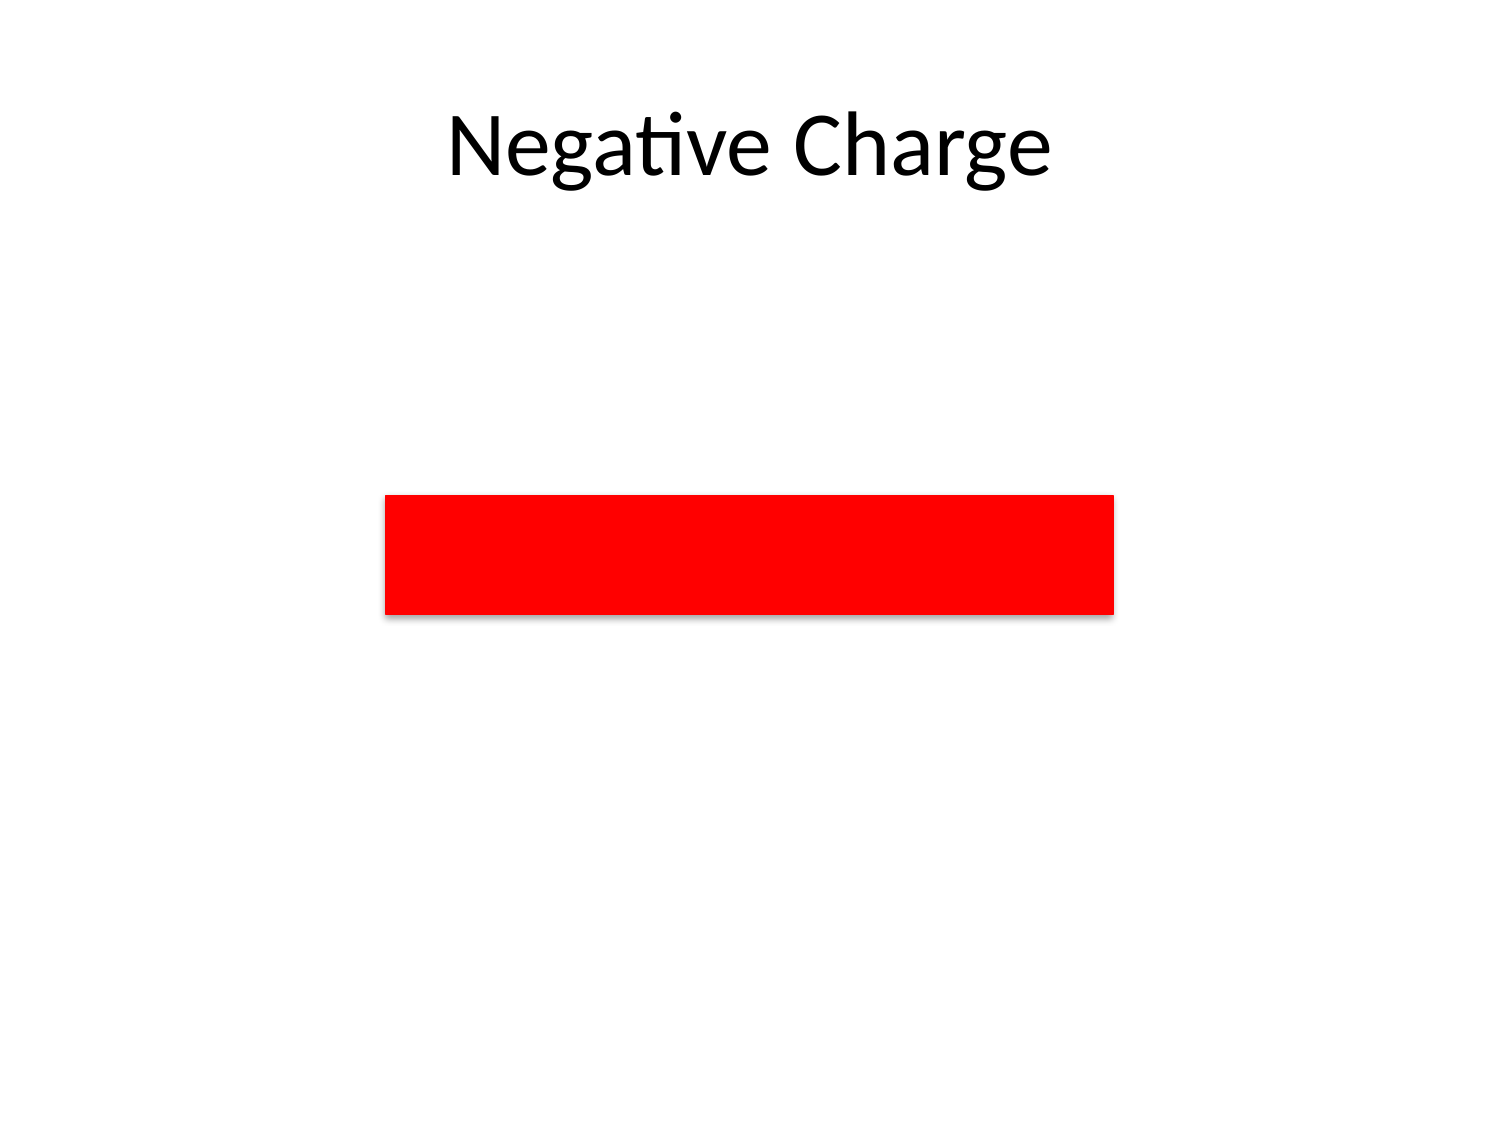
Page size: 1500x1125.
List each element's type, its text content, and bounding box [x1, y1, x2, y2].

text_box [385, 495, 1114, 615]
title Negative Charge [75, 45, 1425, 233]
